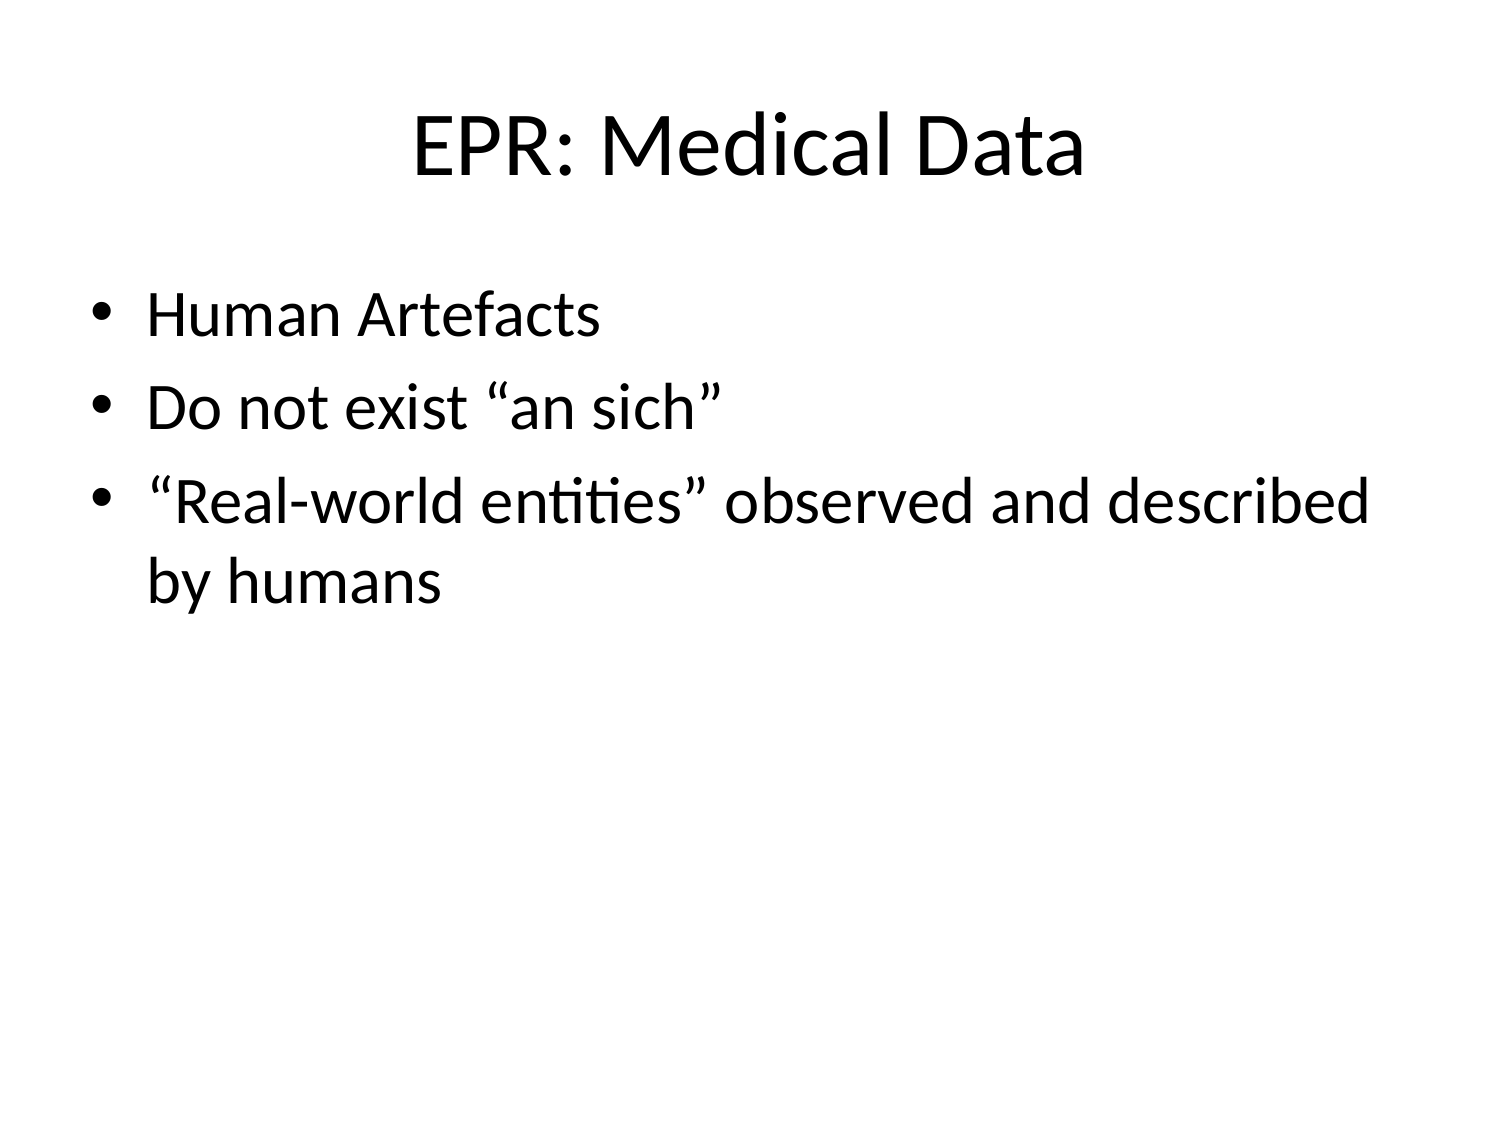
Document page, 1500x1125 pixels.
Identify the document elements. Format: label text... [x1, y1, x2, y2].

title EPR: Medical Data [75, 45, 1425, 233]
list Human Artefacts Do not exist “an sich” “Real-world entities” observed and described by humans [75, 262, 1425, 1005]
